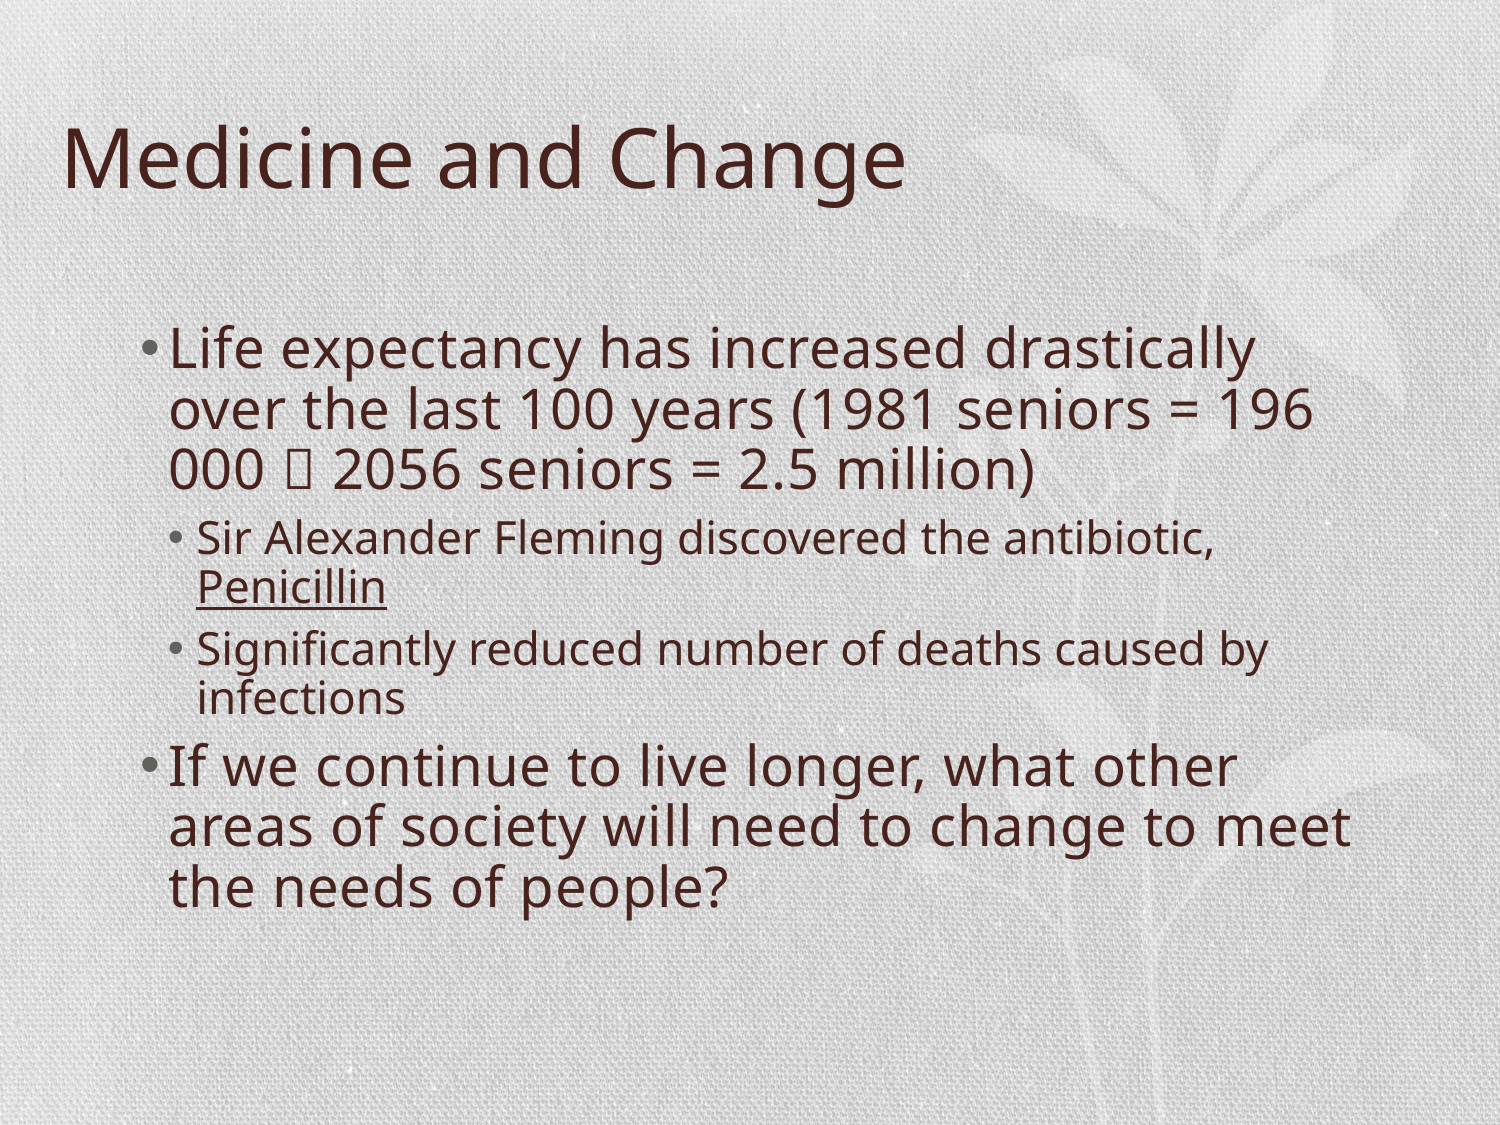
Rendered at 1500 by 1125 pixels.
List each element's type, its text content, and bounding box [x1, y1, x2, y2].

list Life expectancy has increased drastically over the last 100 years (1981 seniors = 196 000  2056 seniors = 2.5 million) Sir Alexander Fleming discovered the antibiotic, Penicillin Significantly reduced number of deaths caused by infections If we continue to live longer, what other areas of society will need to change to meet the needs of people? [125, 312, 1388, 975]
title Medicine and Change [45, 37, 1455, 213]
